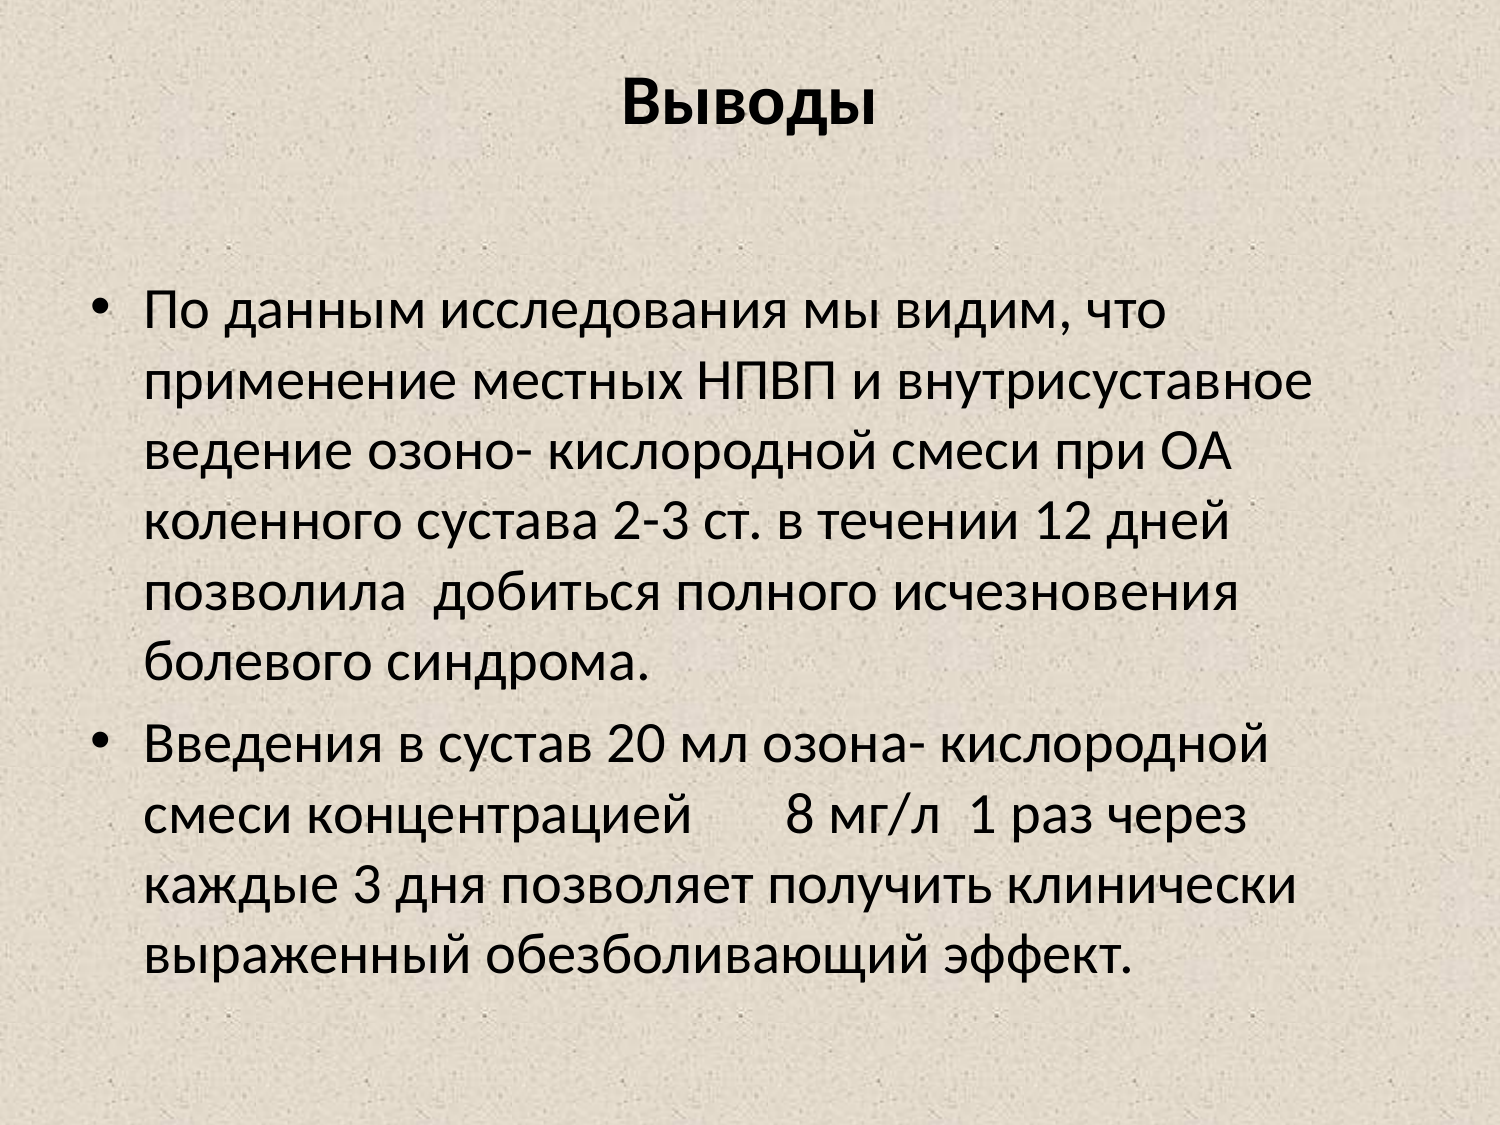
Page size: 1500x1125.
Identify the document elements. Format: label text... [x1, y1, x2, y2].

list По данным исследования мы видим, что применение местных НПВП и внутрисуставное ведение озоно- кислородной смеси при ОА коленного сустава 2-3 ст. в течении 12 дней позволила добиться полного исчезновения болевого синдрома. Введения в сустав 20 мл озона- кислородной смеси концентрацией 8 мг/л 1 раз через каждые 3 дня позволяет получить клинически выраженный обезболивающий эффект. [75, 262, 1425, 1005]
title Выводы [75, 45, 1425, 233]
picture [0, 0, 1500, 1125]
